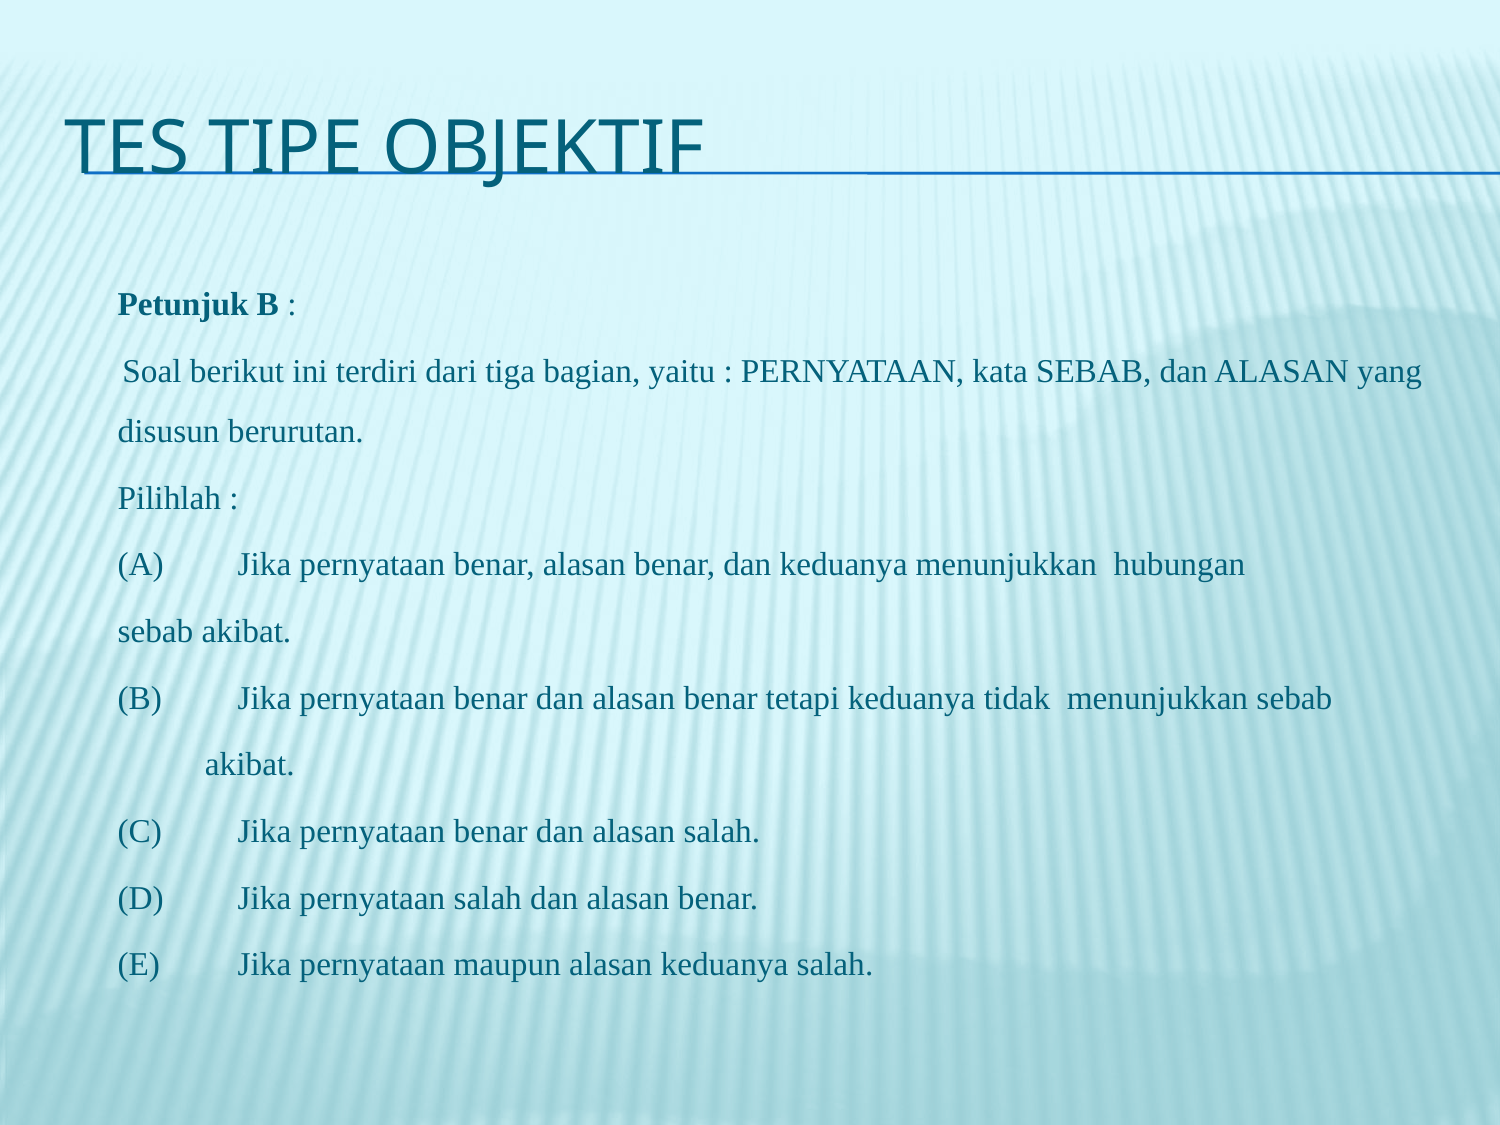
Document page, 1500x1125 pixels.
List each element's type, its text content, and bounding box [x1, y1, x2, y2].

list Petunjuk B : Soal berikut ini terdiri dari tiga bagian, yaitu : PERNYATAAN, kata SEBAB, dan ALASAN yang disusun berurutan. Pilihlah : (A) Jika pernyataan benar, alasan benar, dan keduanya menunjukkan hubungan sebab akibat. (B) Jika pernyataan benar dan alasan benar tetapi keduanya tidak menunjukkan sebab akibat. (C) Jika pernyataan benar dan alasan salah. (D) Jika pernyataan salah dan alasan benar. (E) Jika pernyataan maupun alasan keduanya salah. [50, 254, 1475, 998]
title Tes tipe objektif [50, 75, 1475, 213]
